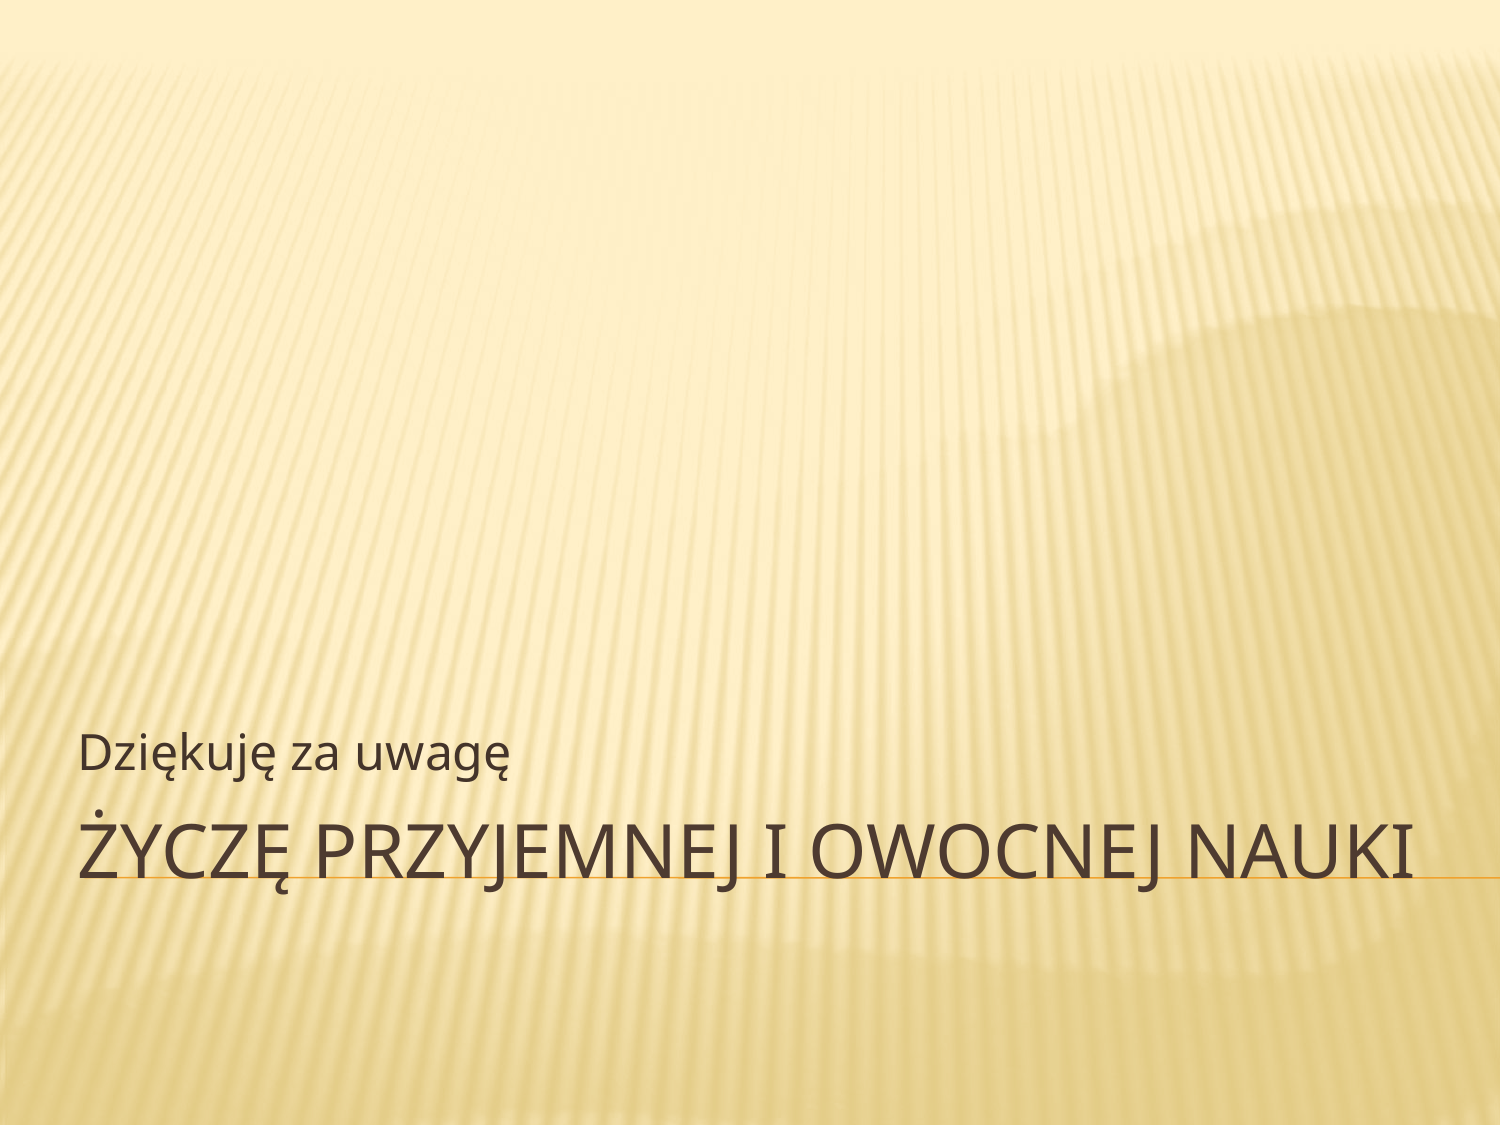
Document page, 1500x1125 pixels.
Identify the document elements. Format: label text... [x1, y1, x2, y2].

subtitle Dziękuję za uwagę [62, 637, 1450, 788]
title Życzę przyjemnej i owocnej nauki [62, 796, 1450, 997]
